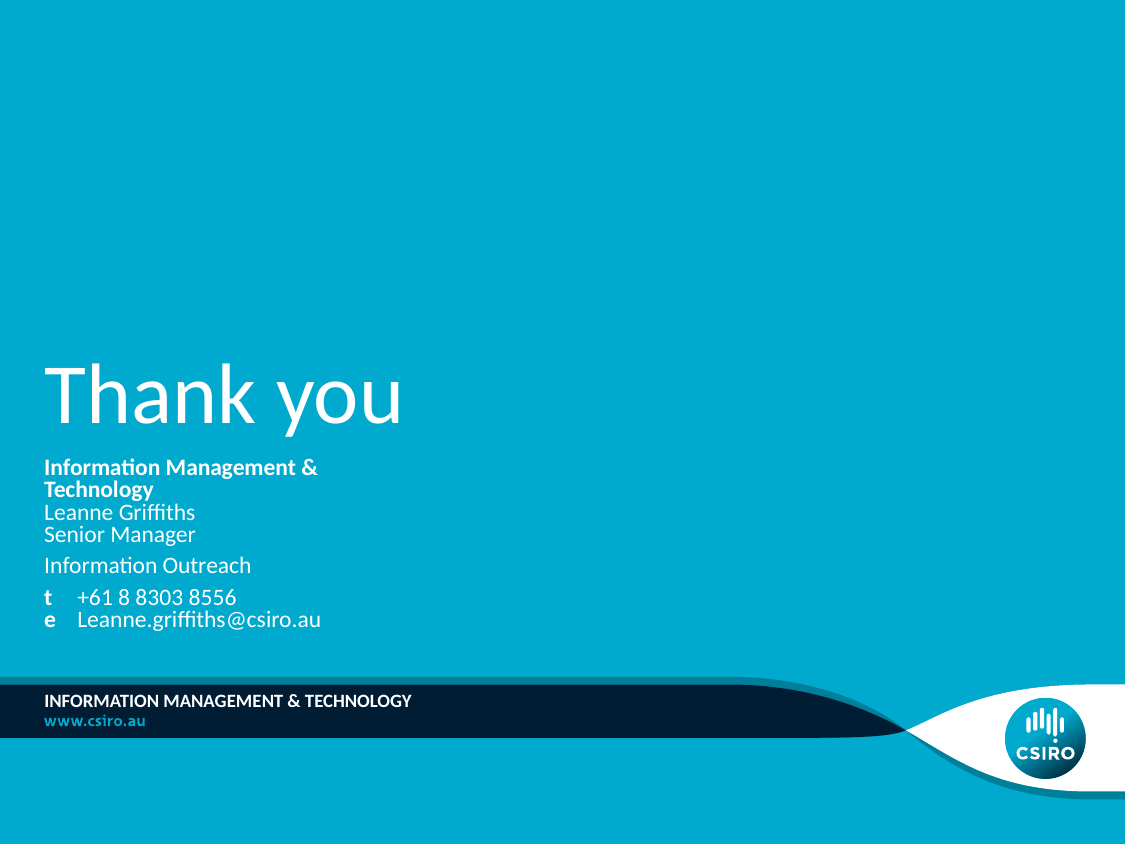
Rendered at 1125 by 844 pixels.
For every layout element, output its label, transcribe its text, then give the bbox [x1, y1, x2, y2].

list Information Management & Technology [44, 692, 629, 710]
title Thank you [44, 337, 1086, 443]
subtitle Information Management & Technology Leanne Griffiths Senior Manager Information Outreach t +61 8 8303 8556 e Leanne.griffiths@csiro.au [44, 457, 798, 647]
